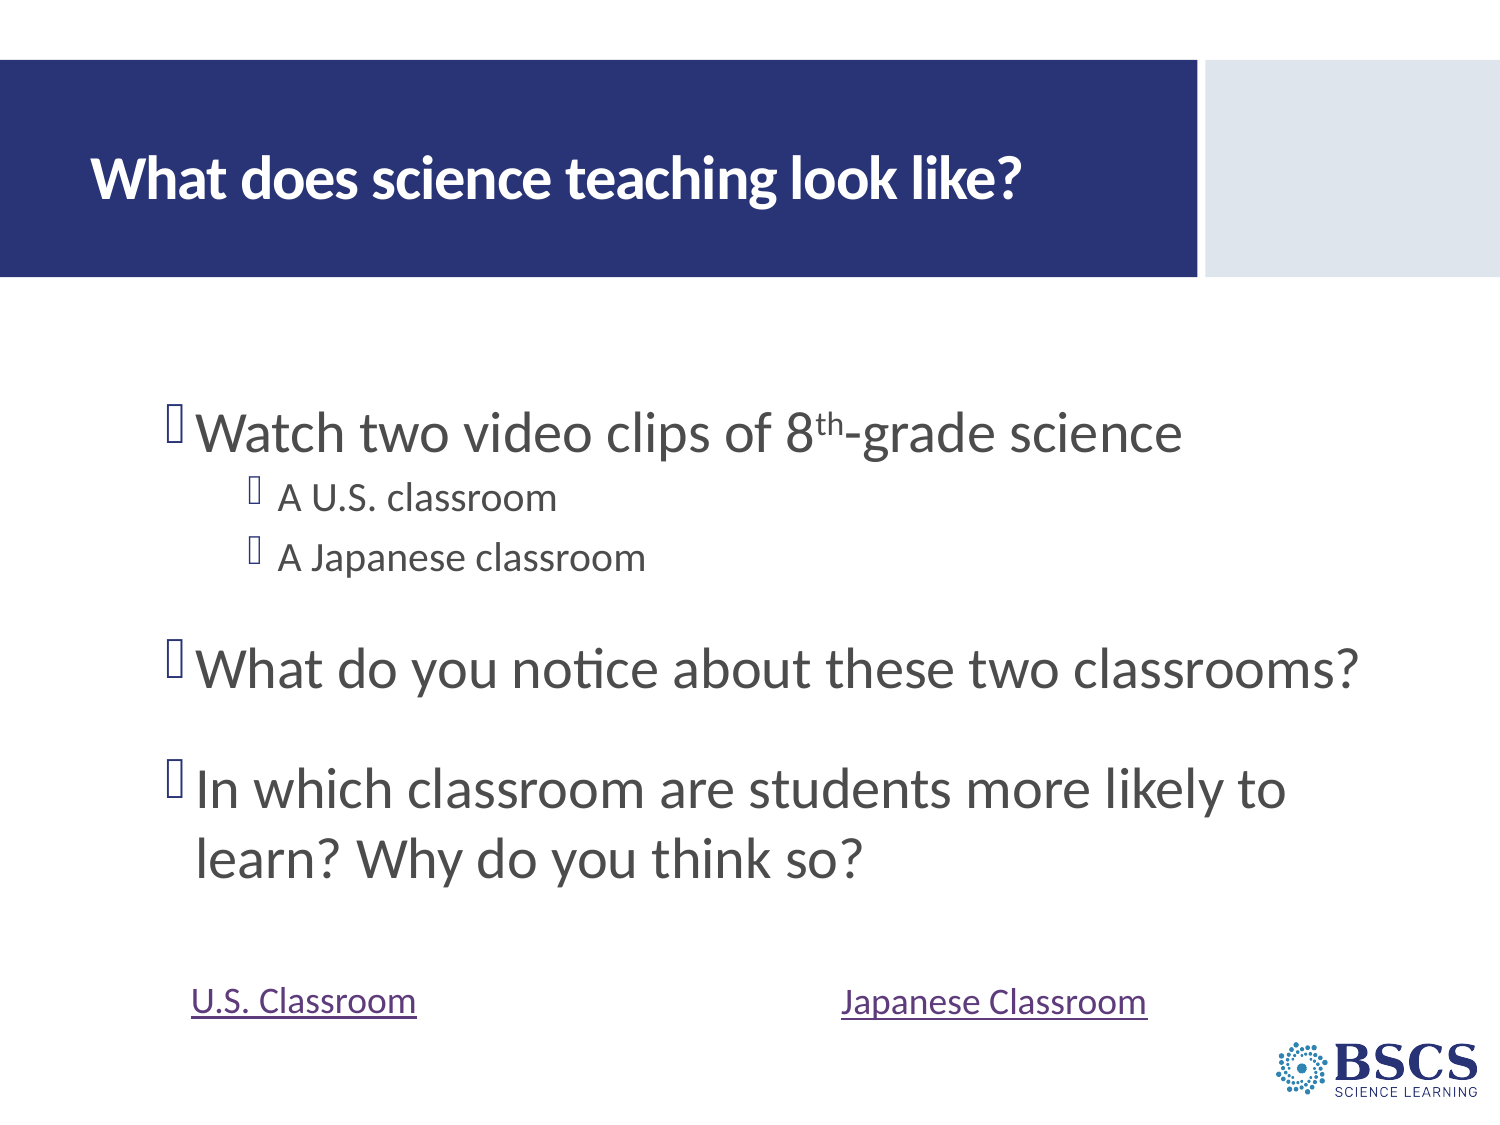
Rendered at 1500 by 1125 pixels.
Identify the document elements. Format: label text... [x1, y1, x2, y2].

list Watch two video clips of 8th-grade science A U.S. classroom A Japanese classroom What do you notice about these two classrooms? In which classroom are students more likely to learn? Why do you think so? [150, 262, 1444, 1022]
picture [1275, 1041, 1478, 1098]
text_box U.S. Classroom [175, 968, 432, 1074]
title What does science teaching look like? [75, 87, 1115, 271]
text_box Japanese Classroom [826, 970, 1163, 1030]
